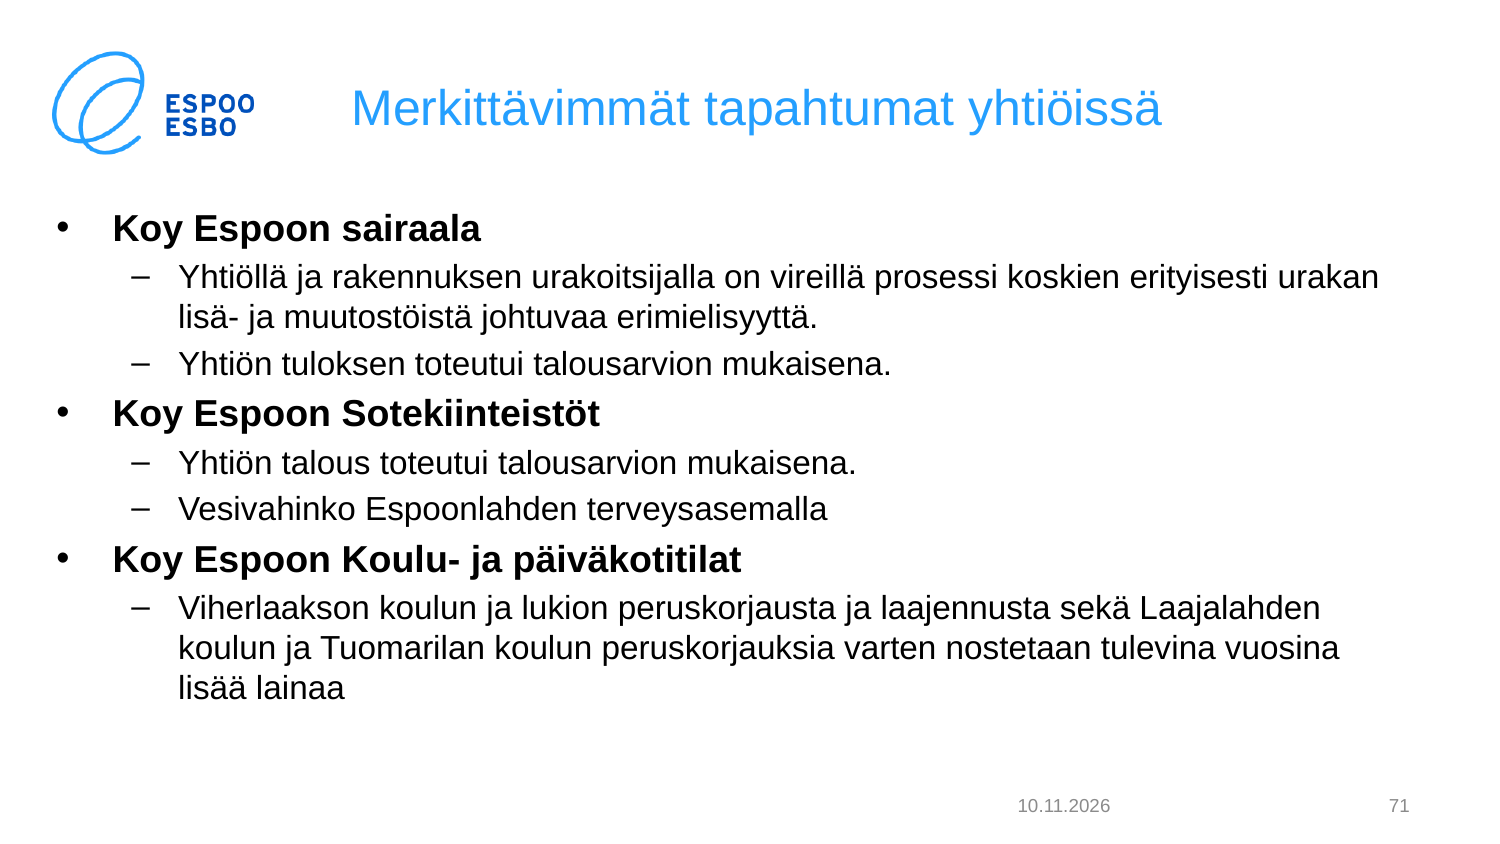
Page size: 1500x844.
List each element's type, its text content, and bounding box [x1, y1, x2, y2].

picture [29, 29, 276, 177]
title Merkittävimmät tapahtumat yhtiöissä [336, 67, 1426, 196]
list Koy Espoon sairaala Yhtiöllä ja rakennuksen urakoitsijalla on vireillä prosessi koskien erityisesti urakan lisä- ja muutostöistä johtuvaa erimielisyyttä. Yhtiön tuloksen toteutui talousarvion mukaisena. Koy Espoon Sotekiinteistöt Yhtiön talous toteutui talousarvion mukaisena. Vesivahinko Espoonlahden terveysasemalla Koy Espoon Koulu- ja päiväkotitilat Viherlaakson koulun ja lukion peruskorjausta ja laajennusta sekä Laajalahden koulun ja Tuomarilan koulun peruskorjauksia varten nostetaan tulevina vuosina lisää lainaa [41, 196, 1427, 800]
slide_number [1002, 800, 1211, 827]
slide_number 71 [1257, 800, 1425, 827]
